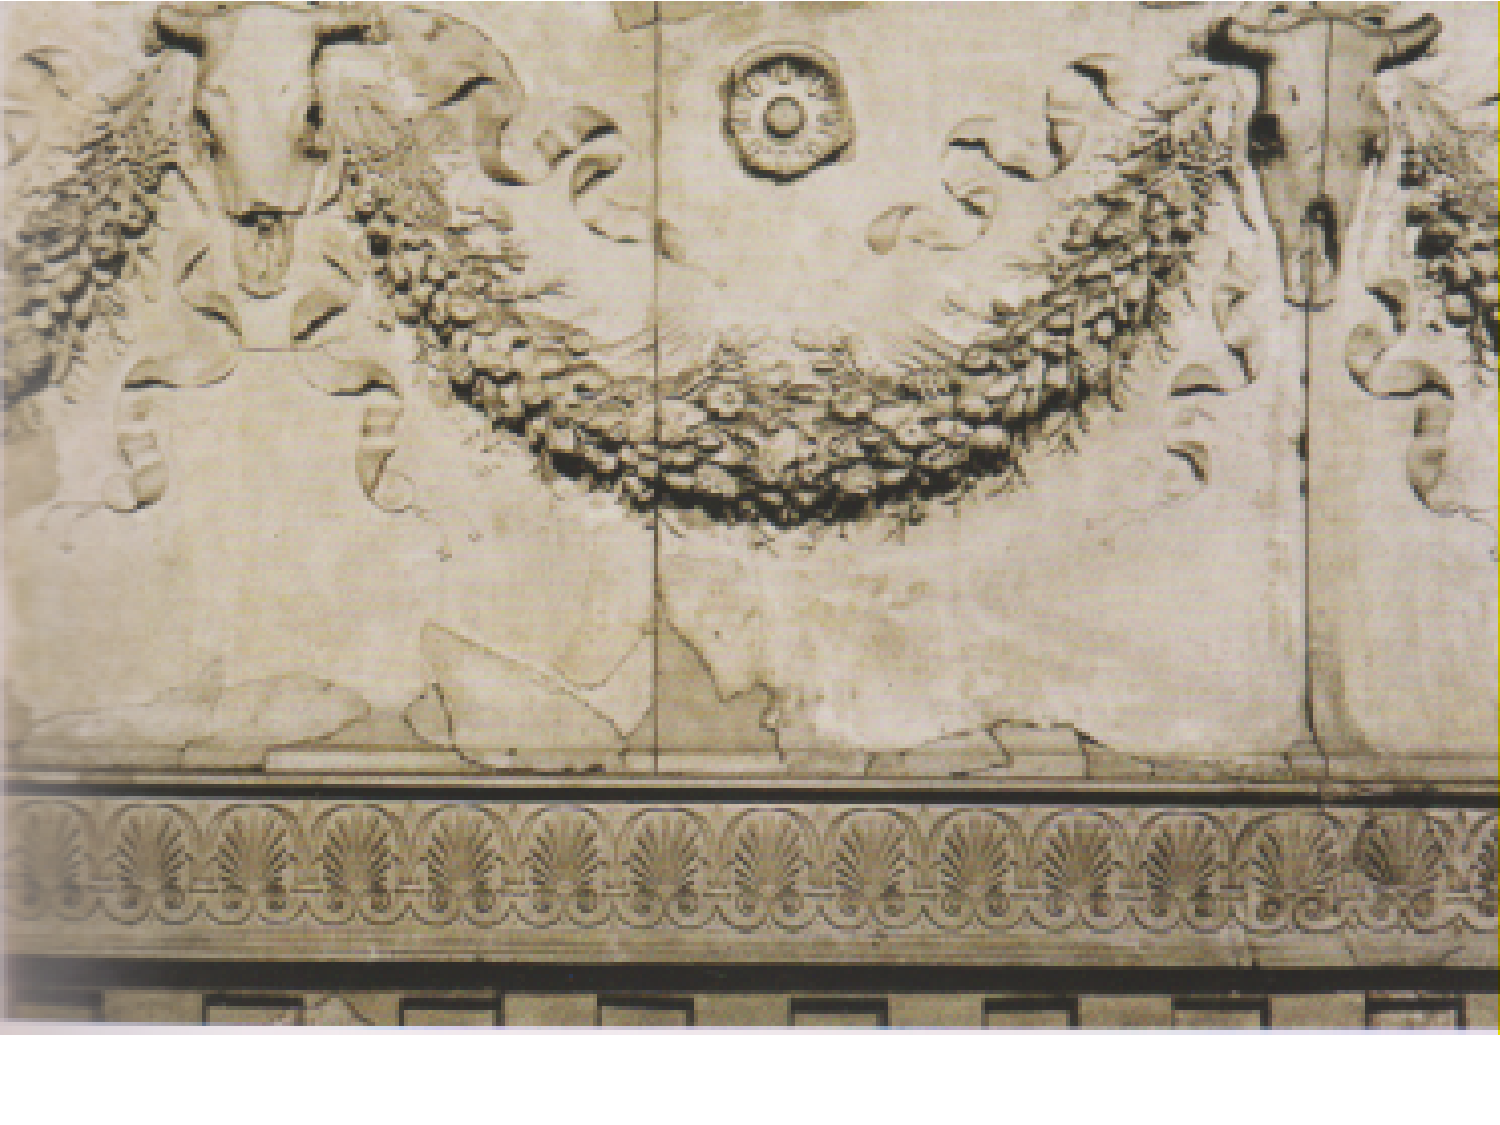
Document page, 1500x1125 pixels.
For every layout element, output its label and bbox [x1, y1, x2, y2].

list [0, 0, 1500, 1036]
